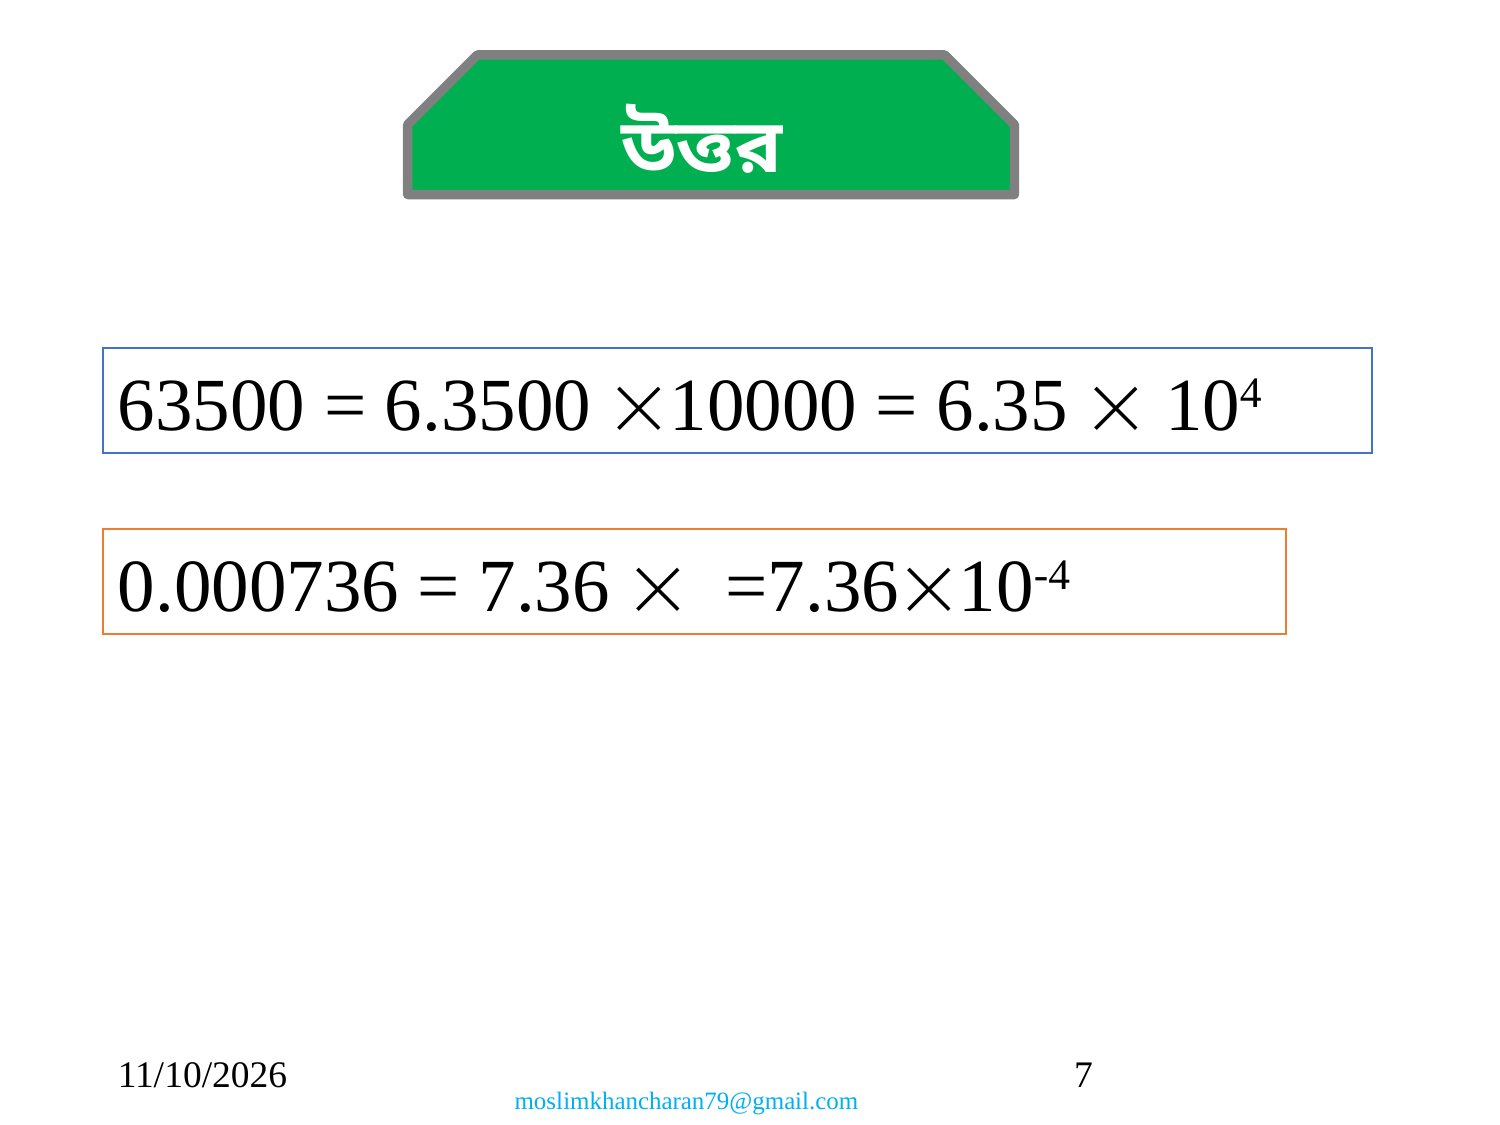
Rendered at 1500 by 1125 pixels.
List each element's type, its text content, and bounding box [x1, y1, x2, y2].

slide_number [103, 1042, 441, 1103]
text_box উত্তর [407, 54, 1015, 195]
text_box 63500 = 6.3500 10000 = 6.35  104 [102, 347, 1373, 454]
slide_number 7 [1059, 1042, 1397, 1103]
